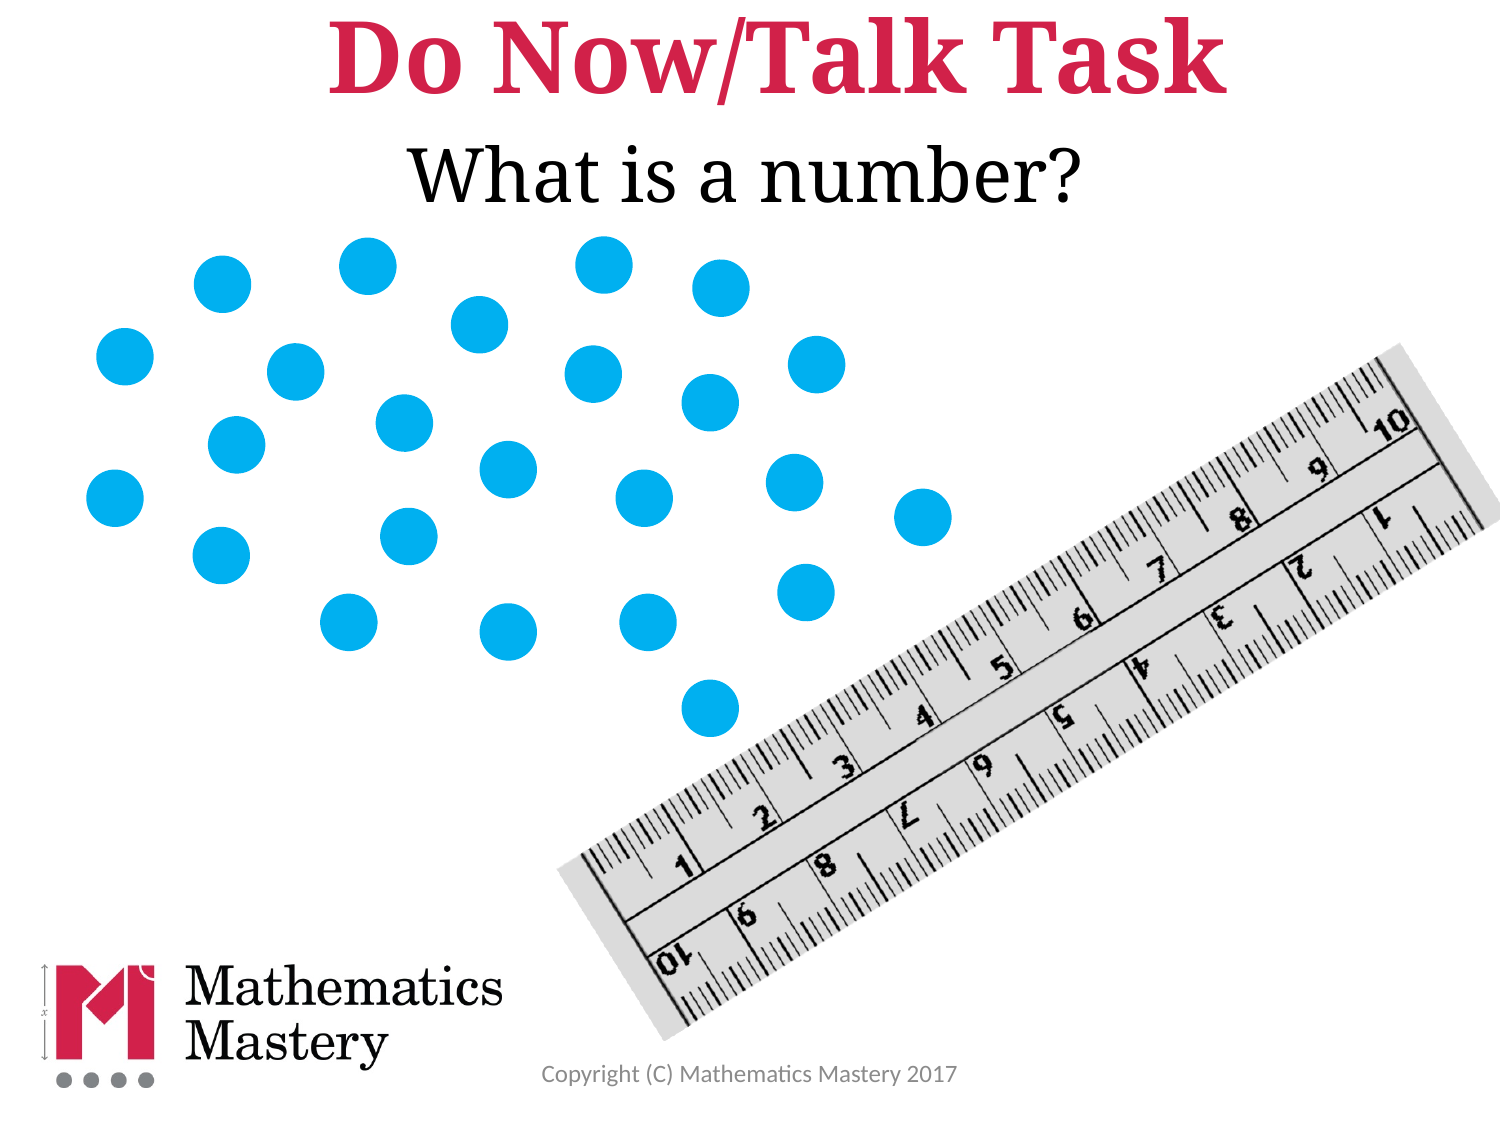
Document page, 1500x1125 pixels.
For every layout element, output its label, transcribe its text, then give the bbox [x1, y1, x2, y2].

text_box What is a number? [69, 119, 1420, 863]
picture [41, 964, 502, 1088]
footer Copyright (C) Mathematics Mastery 2017 [496, 1042, 1004, 1103]
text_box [88, 238, 1500, 794]
picture [557, 794, 1060, 1041]
title Do Now/Talk Task [88, 0, 1468, 170]
